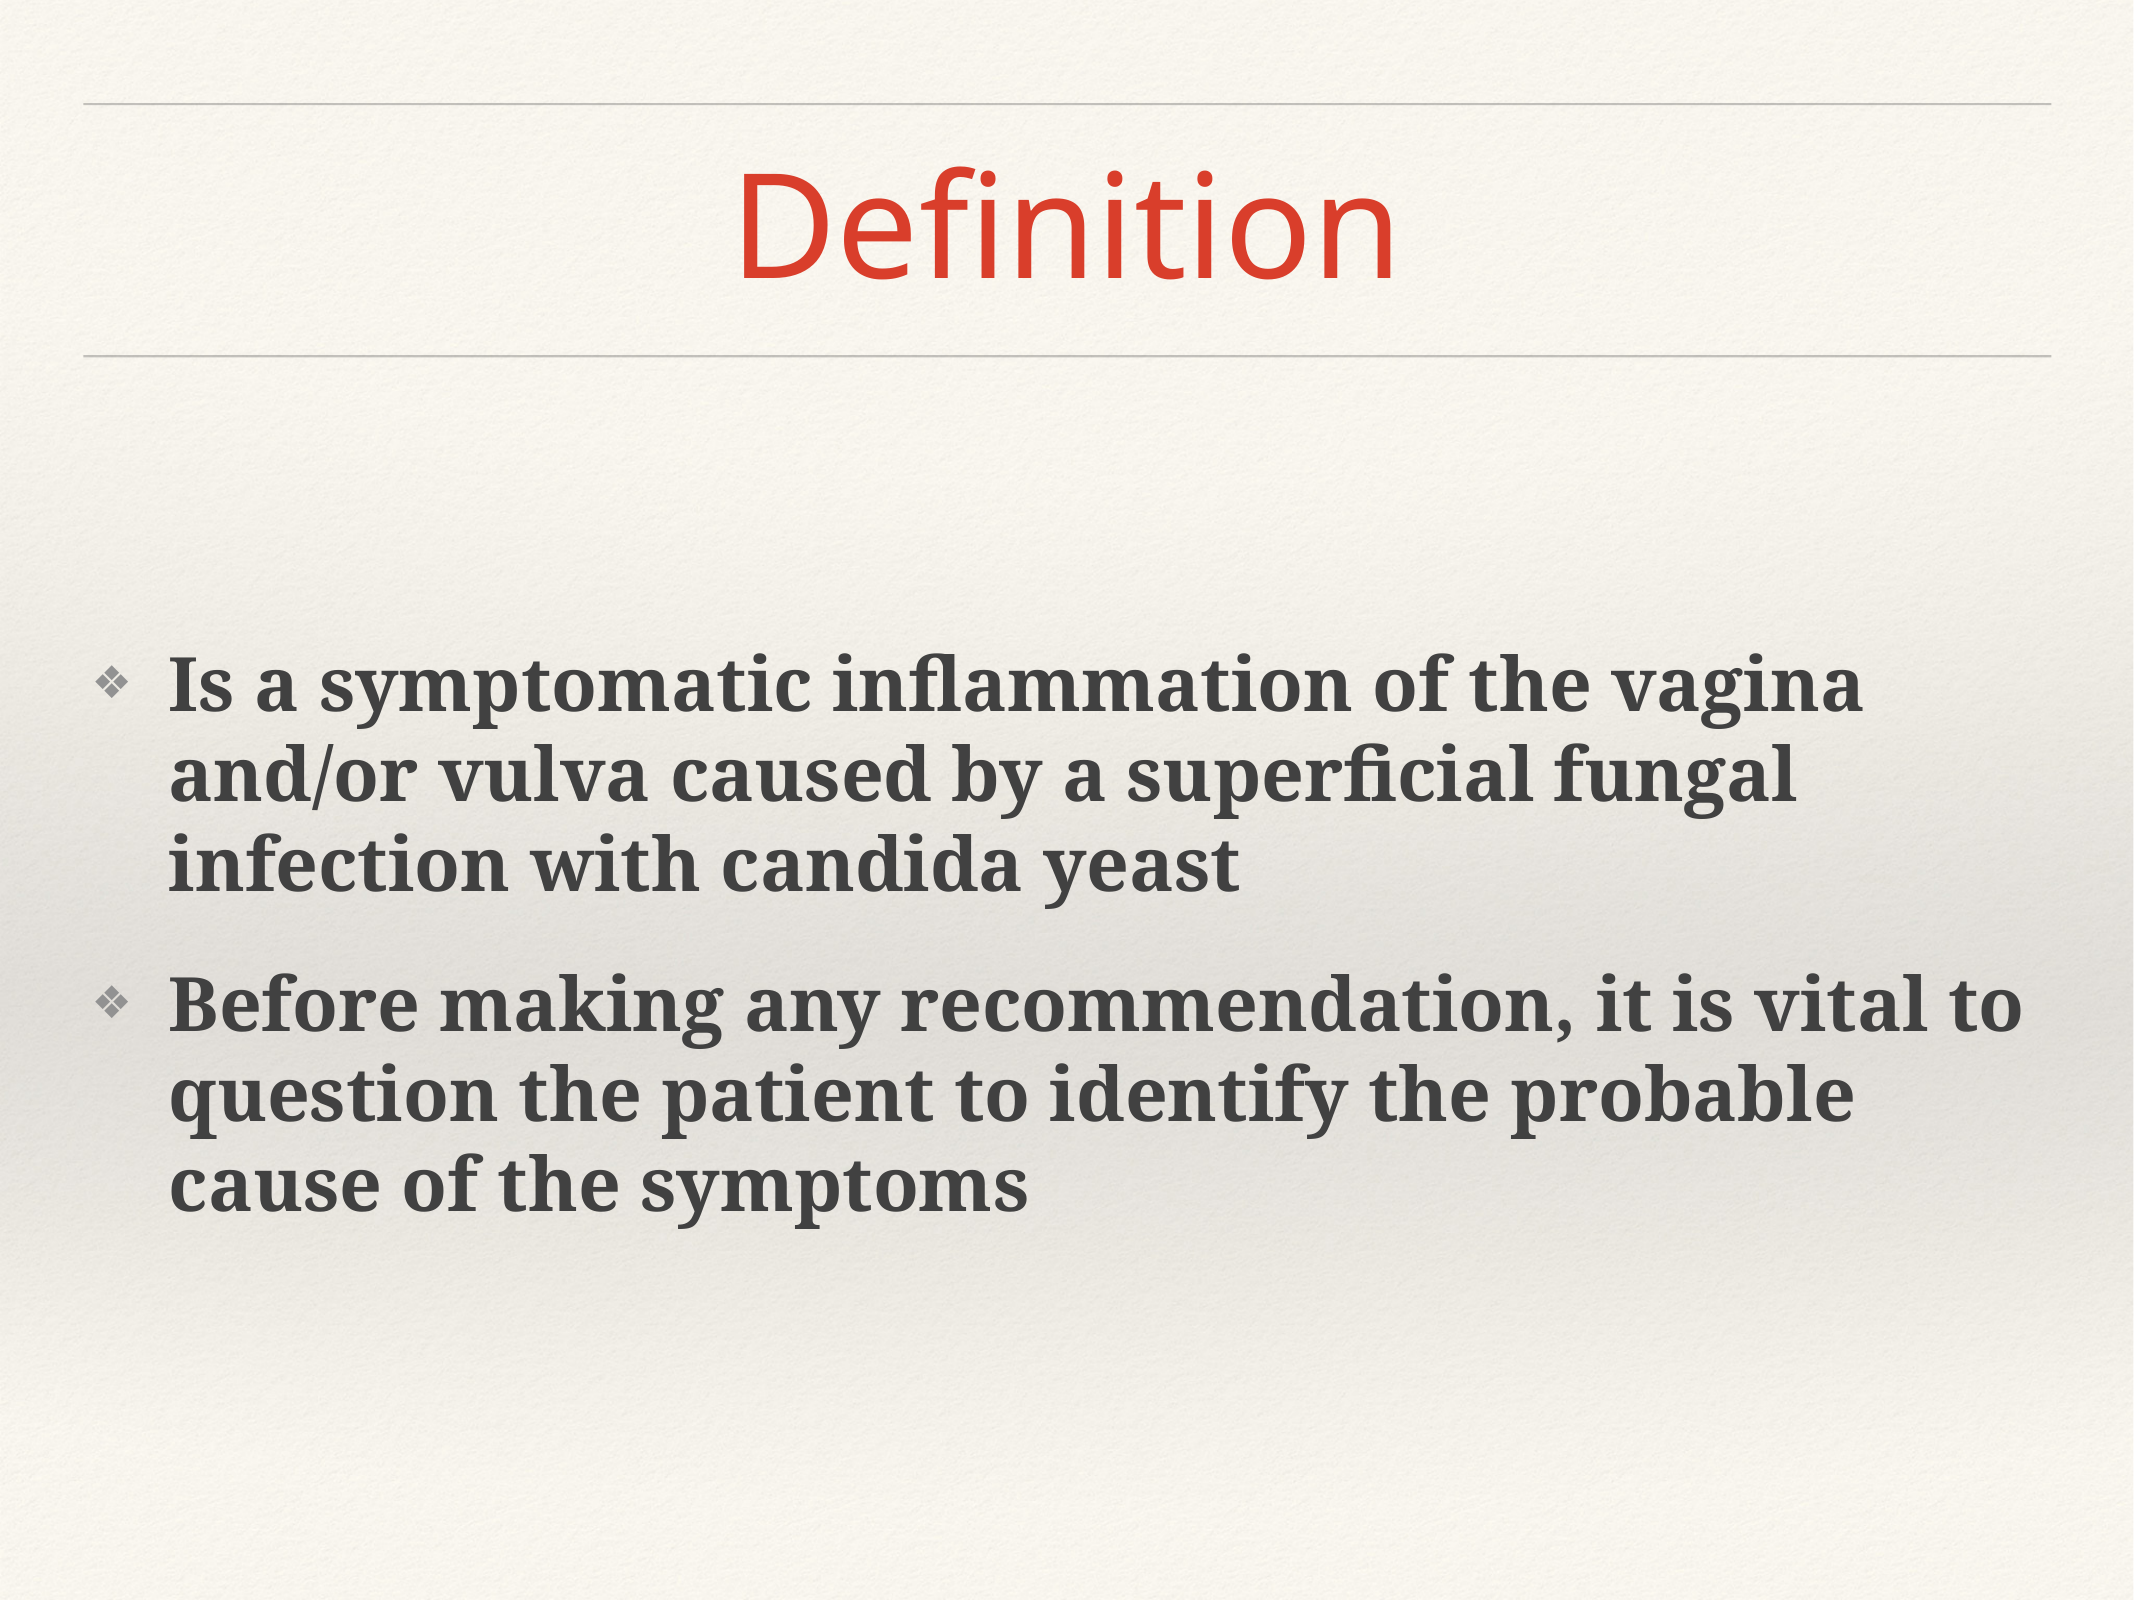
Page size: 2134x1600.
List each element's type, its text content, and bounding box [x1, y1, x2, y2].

list Is a symptomatic inflammation of the vagina and/or vulva caused by a superficial fungal infection with candida yeast Before making any recommendation, it is vital to question the patient to identify the probable cause of the symptoms [82, 430, 2051, 1432]
title Definition [82, 130, 2051, 332]
picture [0, 0, 2134, 1600]
